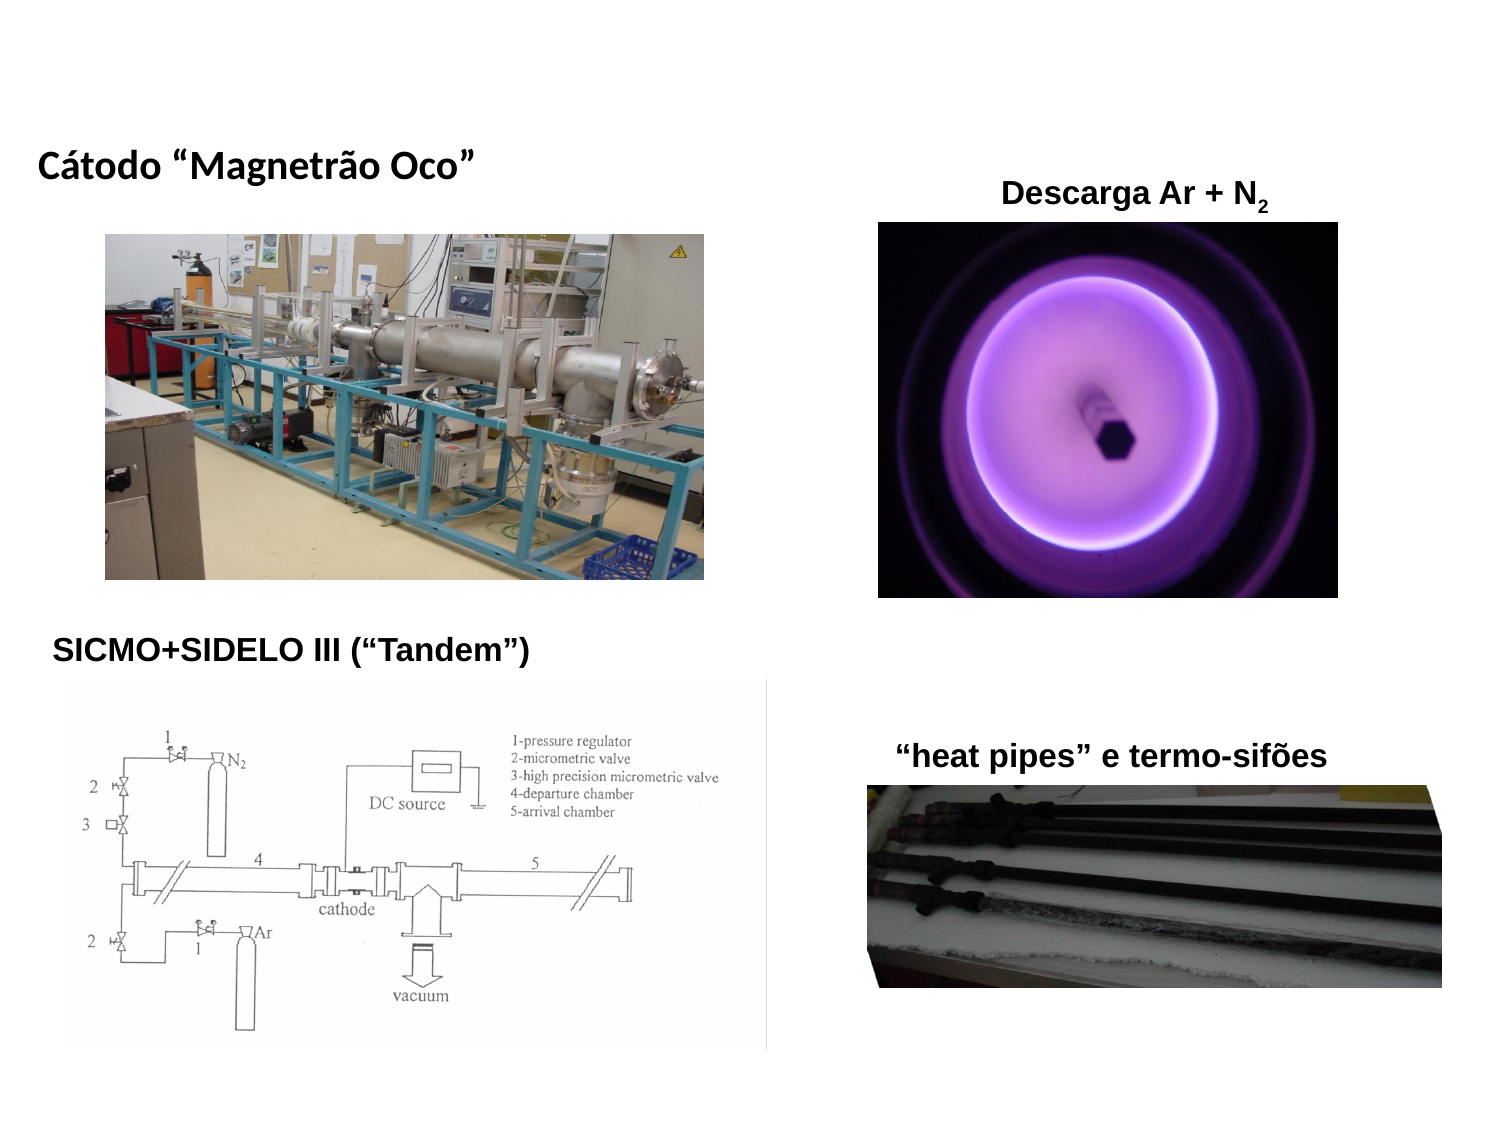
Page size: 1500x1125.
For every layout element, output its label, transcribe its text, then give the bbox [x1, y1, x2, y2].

picture [866, 784, 1442, 988]
picture [62, 679, 767, 1051]
picture [105, 234, 705, 581]
picture [878, 222, 1338, 598]
text_box Cátodo “Magnetrão Oco” [23, 117, 1406, 209]
text_box SICMO+SIDELO III (“Tandem”) [37, 621, 546, 676]
text_box “heat pipes” e termo-sifões [879, 726, 1344, 782]
text_box Descarga Ar + N2 [986, 164, 1284, 220]
